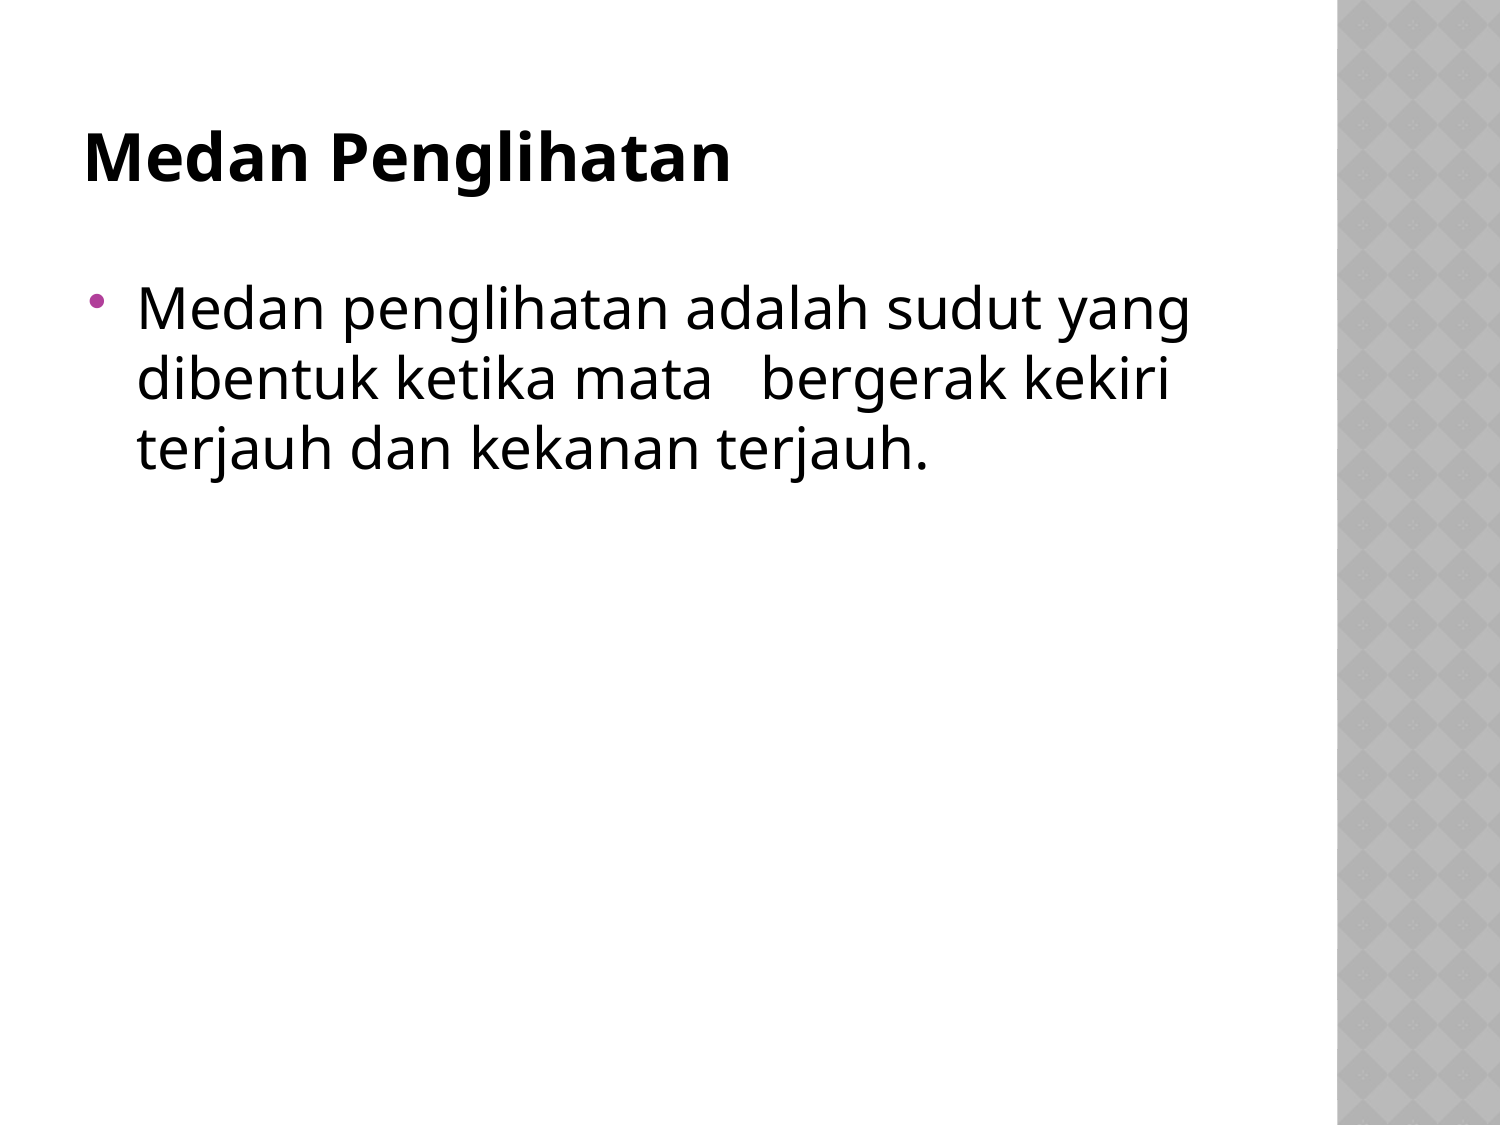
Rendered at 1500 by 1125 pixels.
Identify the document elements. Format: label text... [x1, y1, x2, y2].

list Medan penglihatan adalah sudut yang dibentuk ketika mata bergerak kekiri terjauh dan kekanan terjauh. [75, 264, 1263, 1059]
title Medan Penglihatan [75, 52, 1263, 240]
